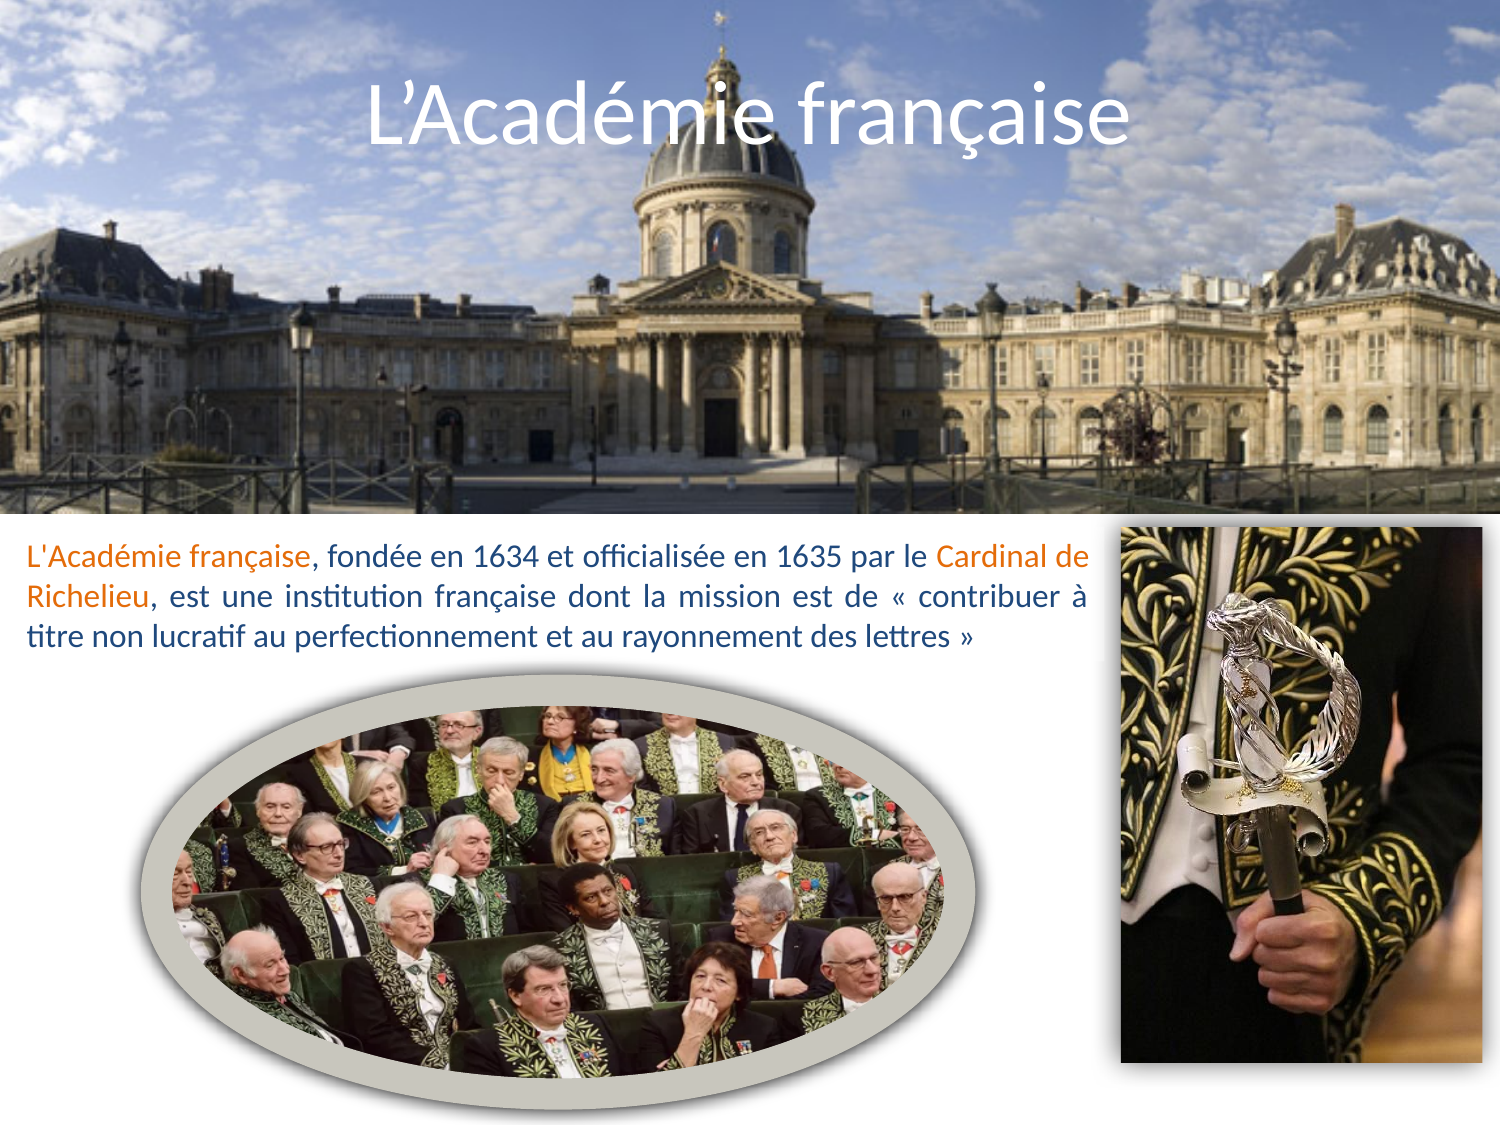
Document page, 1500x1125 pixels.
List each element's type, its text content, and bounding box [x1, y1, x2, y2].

picture [0, 0, 1500, 514]
picture [1120, 526, 1483, 1063]
picture [156, 689, 960, 1095]
text_box L'Académie française, fondée en 1634 et officialisée en 1635 par le Cardinal de Richelieu, est une institution française dont la mission est de « contribuer à titre non lucratif au perfectionnement et au rayonnement des lettres » [11, 527, 1105, 662]
